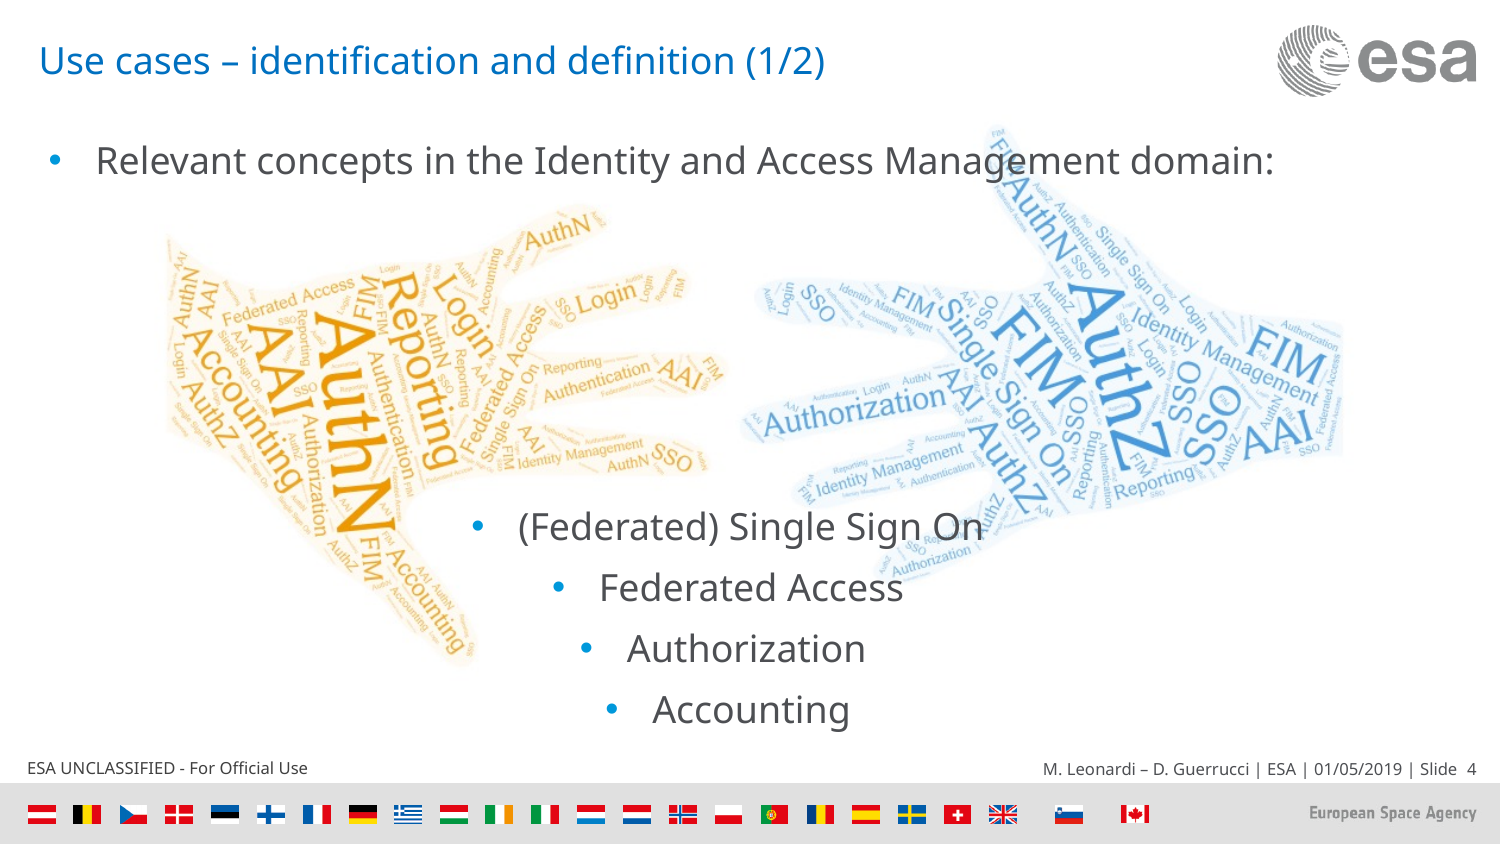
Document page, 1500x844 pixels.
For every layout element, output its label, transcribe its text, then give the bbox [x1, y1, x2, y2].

picture [136, 110, 1374, 682]
picture [1277, 25, 1477, 109]
title Use cases – identification and definition (1/2) [23, 29, 1201, 91]
picture [1380, 783, 1500, 844]
list Relevant concepts in the Identity and Access Management domain: (Federated) Single Sign On Federated Access Authorization Accounting [0, 120, 1380, 844]
